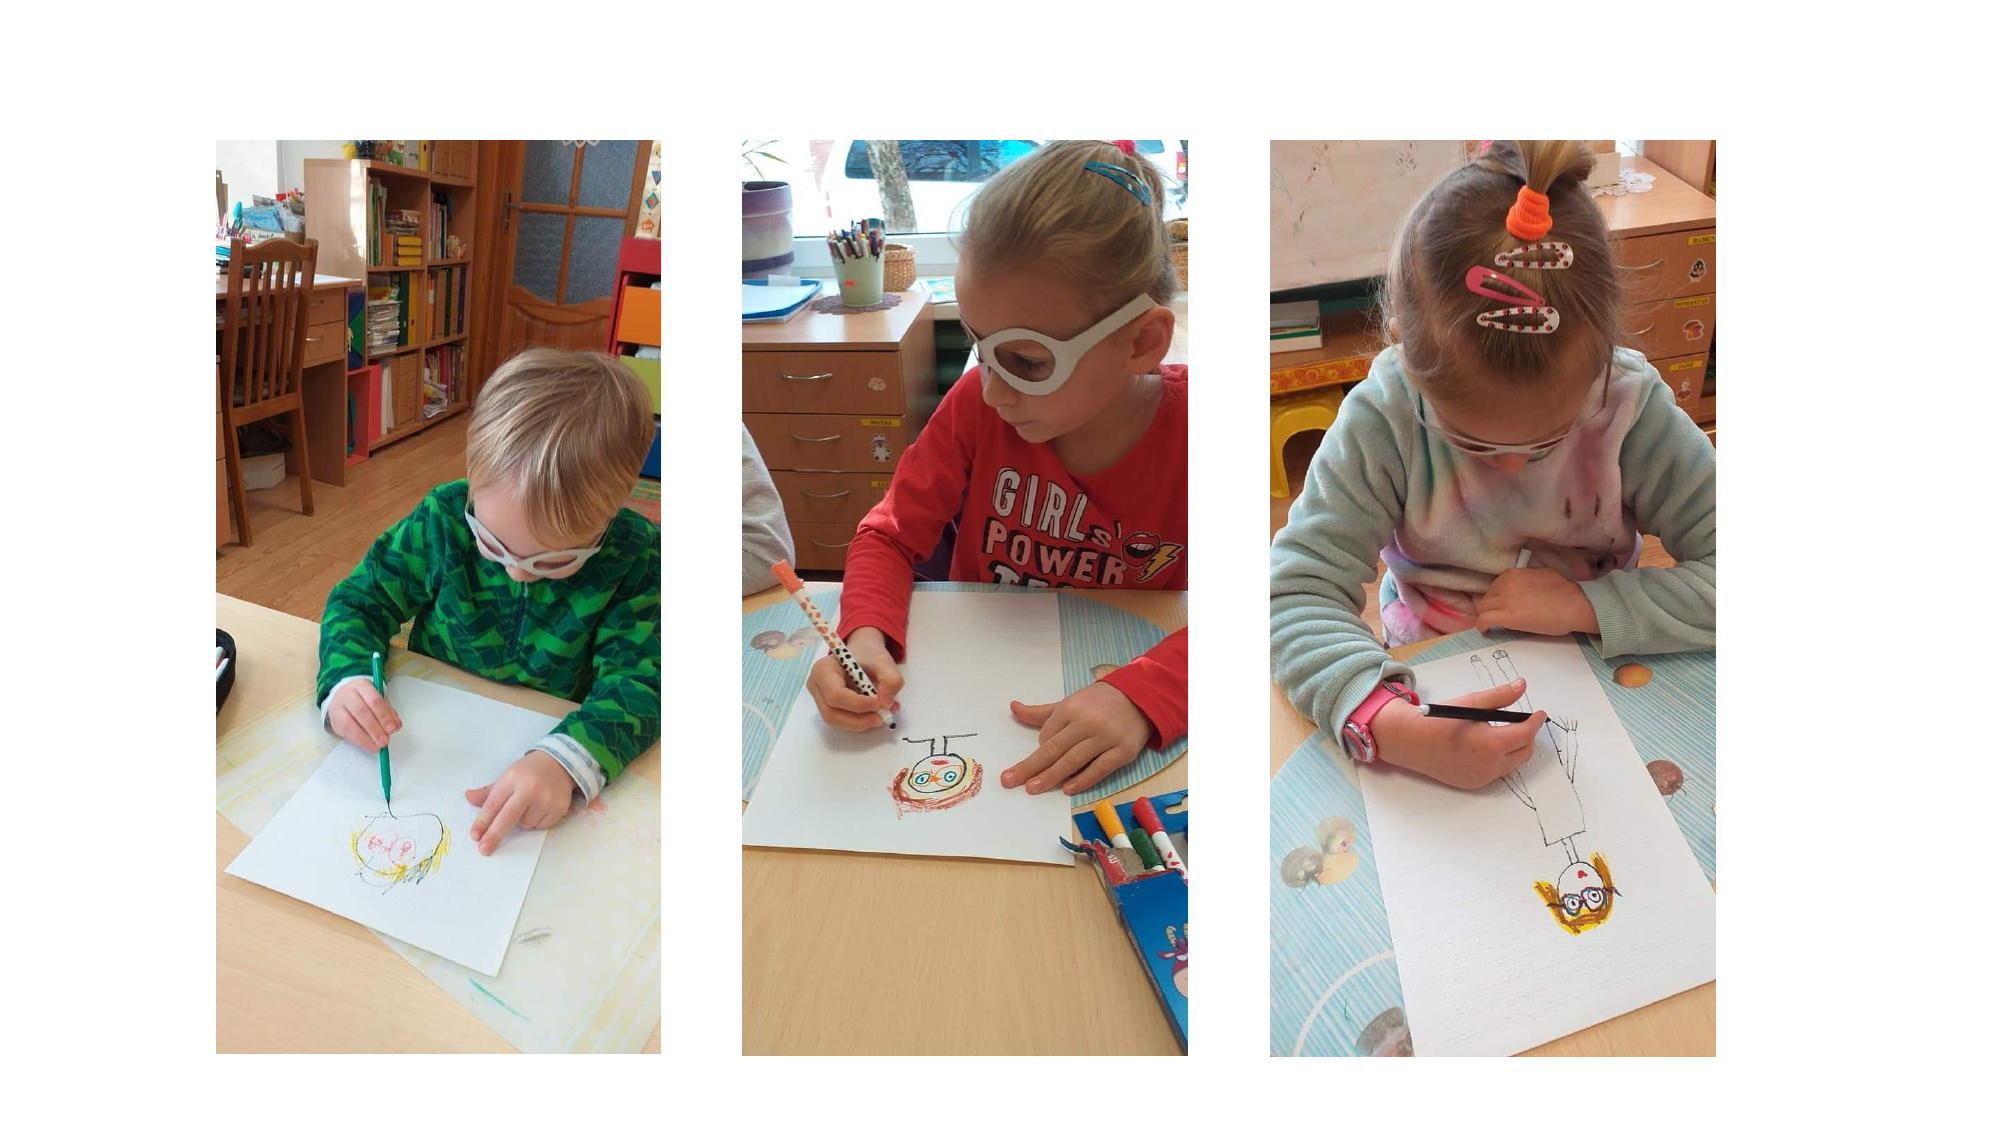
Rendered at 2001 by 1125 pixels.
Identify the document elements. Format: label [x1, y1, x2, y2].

picture [742, 140, 1188, 1056]
picture [1270, 140, 1716, 1057]
list [216, 140, 661, 1054]
